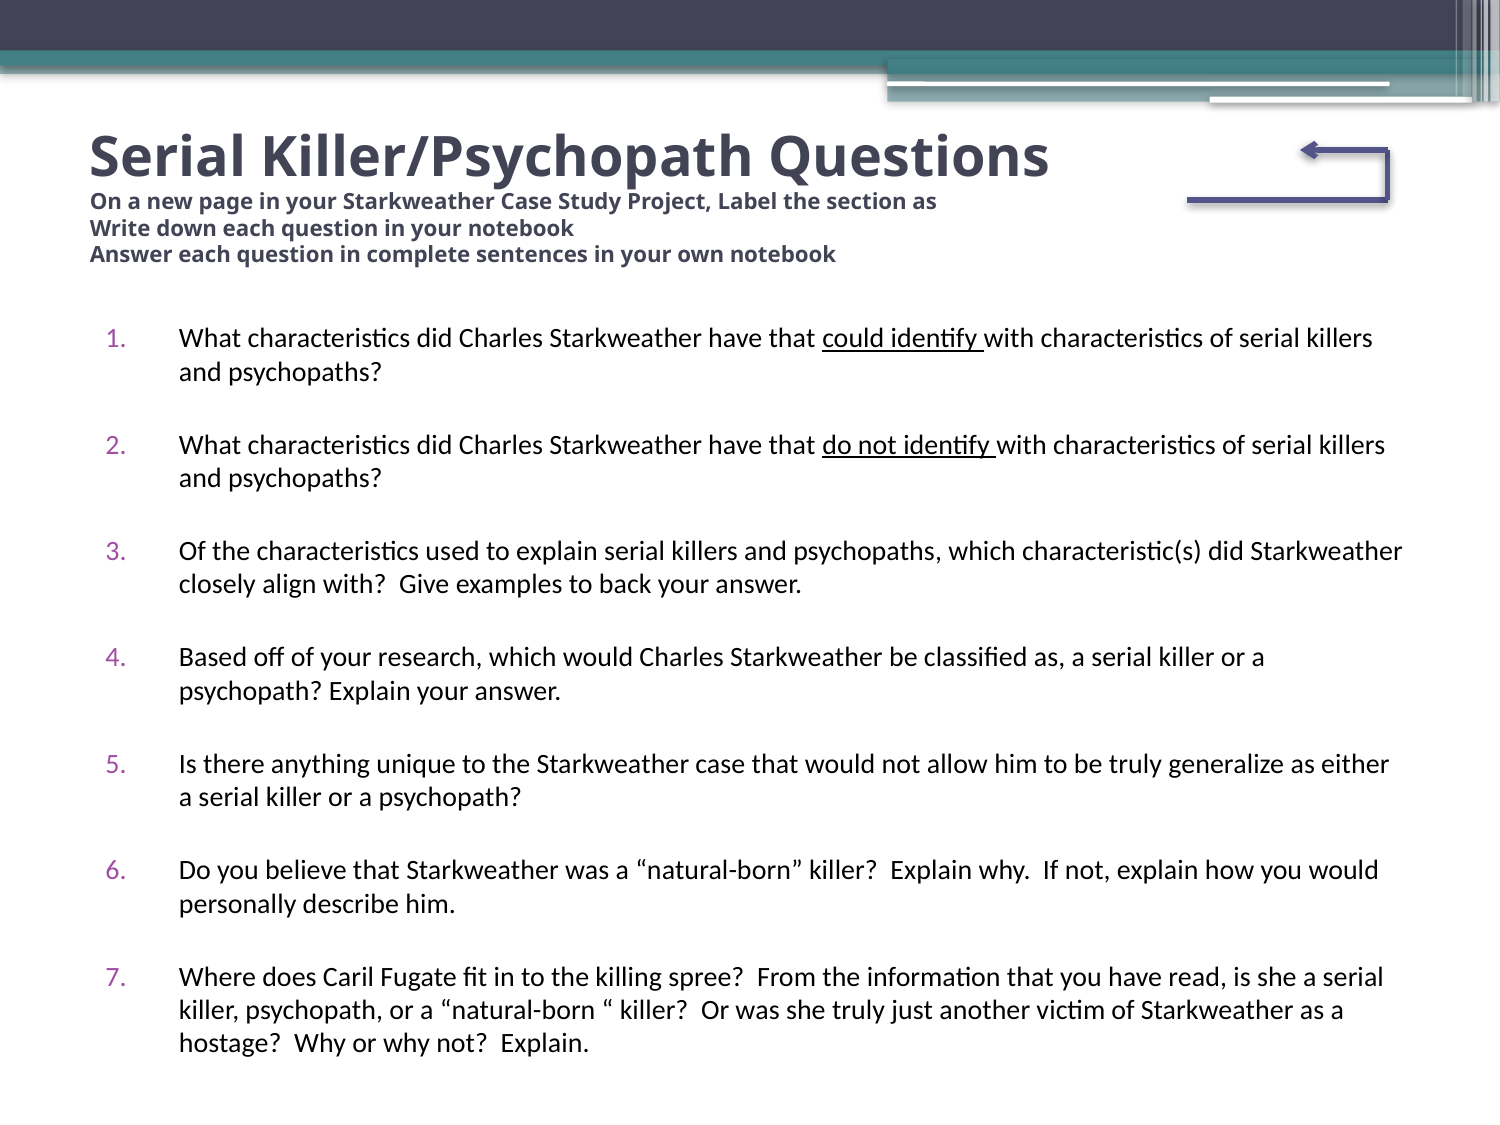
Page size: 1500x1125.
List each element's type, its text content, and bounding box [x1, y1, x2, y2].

title Serial Killer/Psychopath Questions On a new page in your Starkweather Case Study Project, Label the section as Write down each question in your notebook Answer each question in complete sentences in your own notebook [75, 112, 1425, 275]
list What characteristics did Charles Starkweather have that could identify with characteristics of serial killers and psychopaths? What characteristics did Charles Starkweather have that do not identify with characteristics of serial killers and psychopaths? Of the characteristics used to explain serial killers and psychopaths, which characteristic(s) did Starkweather closely align with? Give examples to back your answer. Based off of your research, which would Charles Starkweather be classified as, a serial killer or a psychopath? Explain your answer. Is there anything unique to the Starkweather case that would not allow him to be truly generalize as either a serial killer or a psychopath? Do you believe that Starkweather was a “natural-born” killer? Explain why. If not, explain how you would personally describe him. Where does Caril Fugate fit in to the killing spree? From the information that you have read, is she a serial killer, psychopath, or a “natural-born “ killer? Or was she truly just another victim of Starkweather as a hostage? Why or why not? Explain. [75, 312, 1425, 1079]
